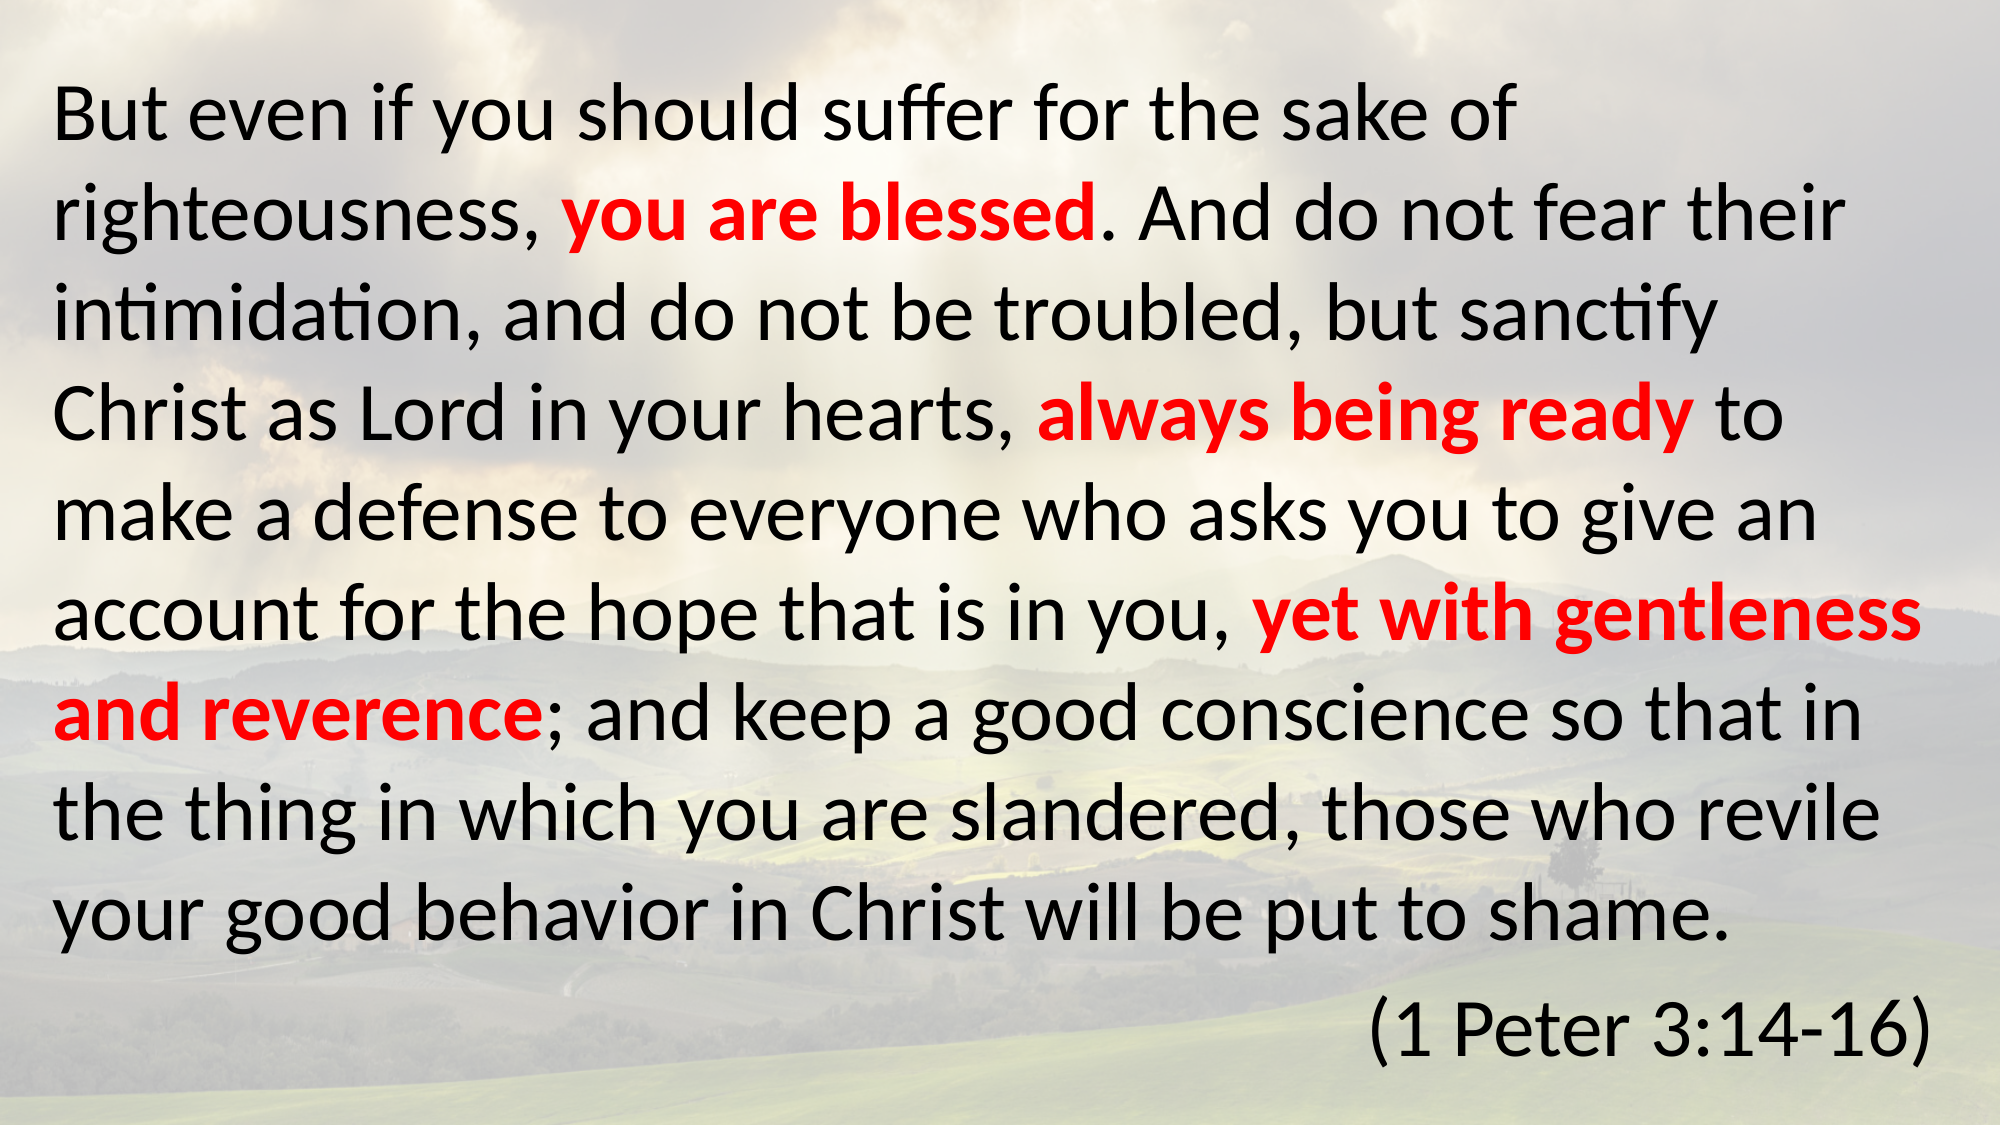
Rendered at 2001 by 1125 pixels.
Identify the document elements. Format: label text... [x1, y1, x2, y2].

list But even if you should suffer for the sake of righteousness, you are blessed. And do not fear their intimidation, and do not be troubled, but sanctify Christ as Lord in your hearts, always being ready to make a defense to everyone who asks you to give an account for the hope that is in you, yet with gentleness and reverence; and keep a good conscience so that in the thing in which you are slandered, those who revile your good behavior in Christ will be put to shame. (1 Peter 3:14-16) [37, 50, 1950, 1088]
